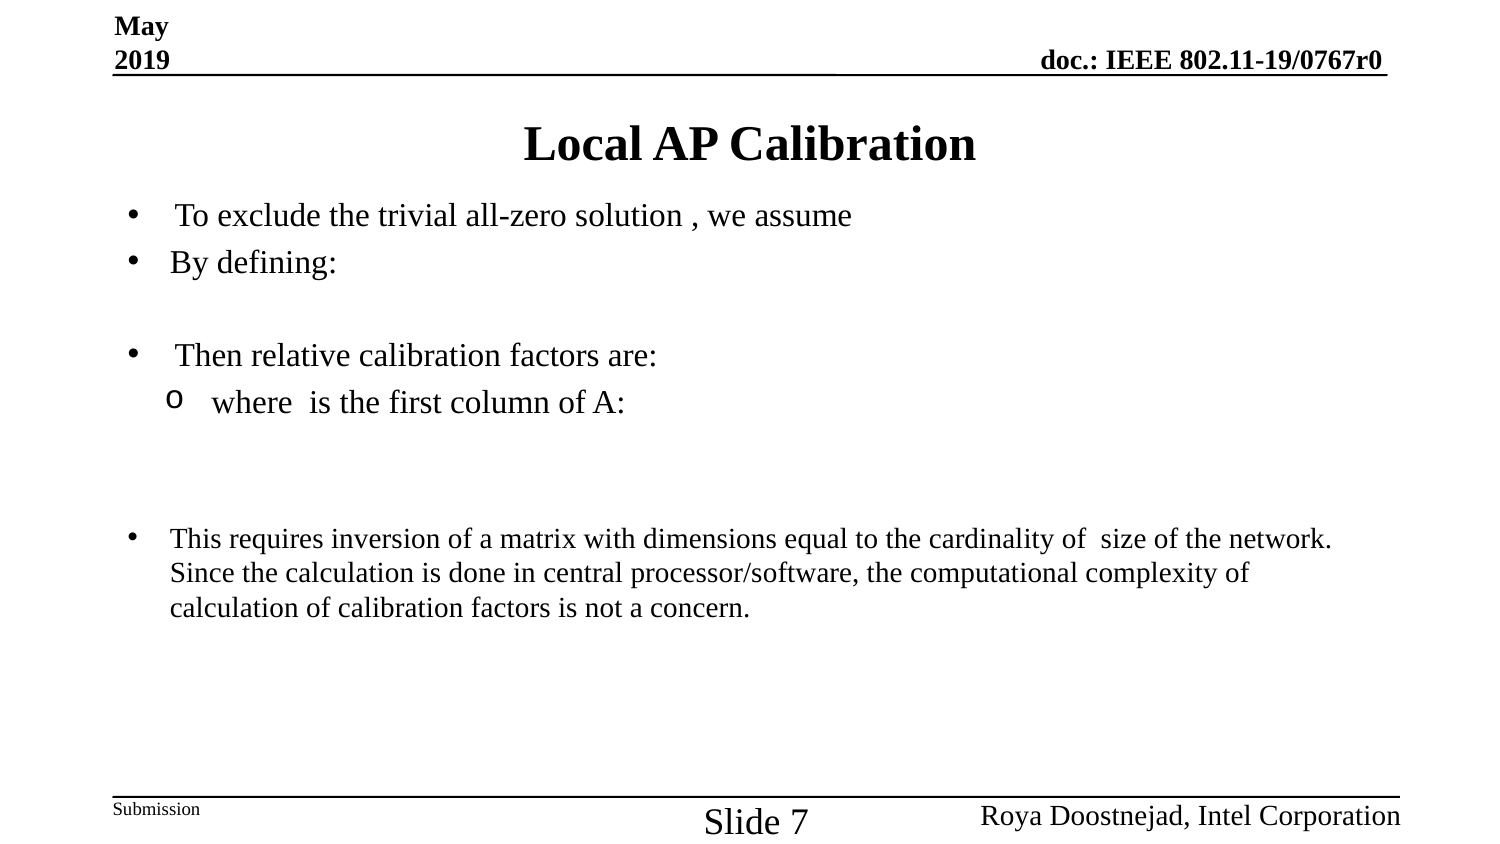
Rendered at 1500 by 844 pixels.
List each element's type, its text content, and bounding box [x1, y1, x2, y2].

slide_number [114, 40, 230, 75]
title Local AP Calibration [112, 84, 1388, 198]
slide_number Slide 7 [690, 796, 822, 843]
footer Roya Doostnejad, Intel Corporation [979, 796, 1402, 832]
